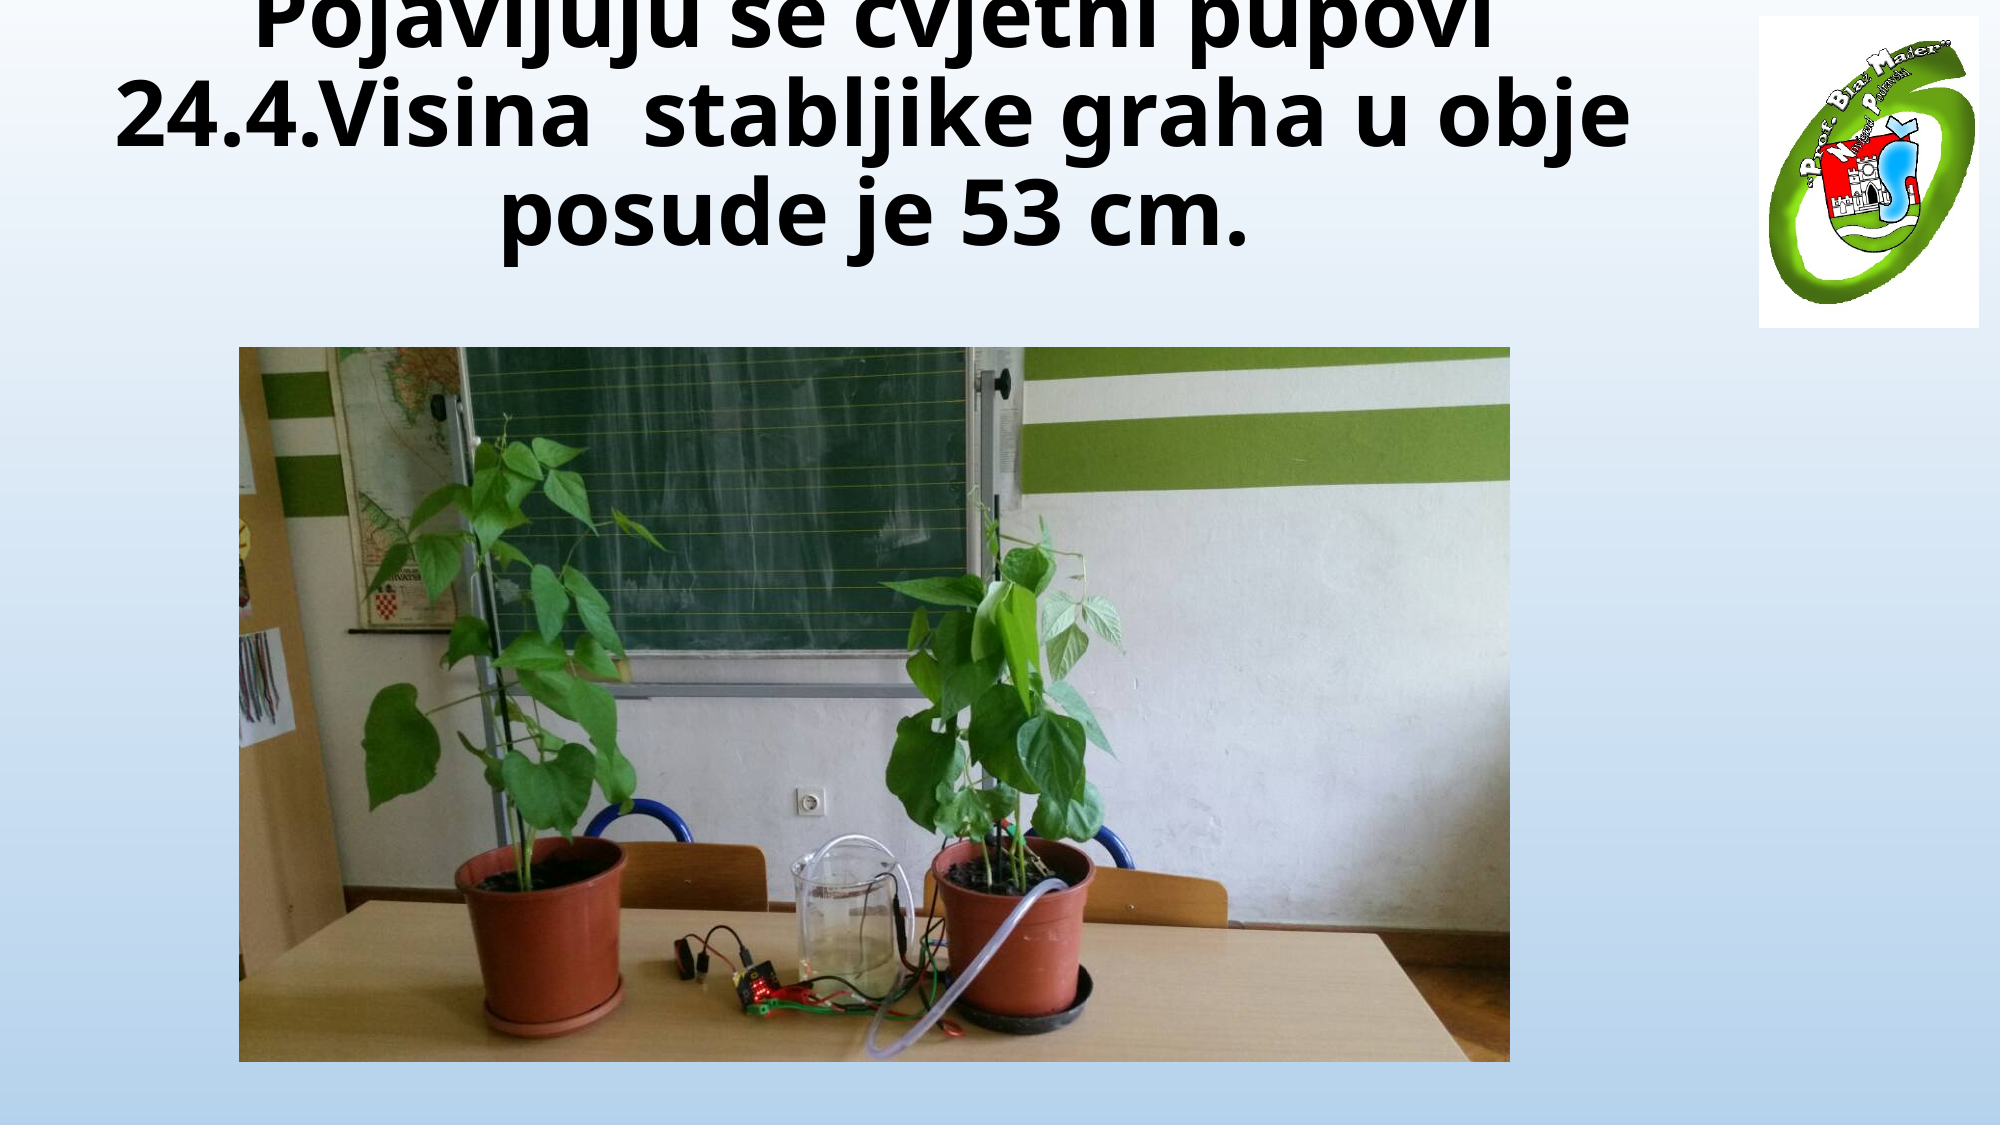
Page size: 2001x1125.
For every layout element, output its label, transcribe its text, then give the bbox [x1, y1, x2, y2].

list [239, 347, 1510, 1062]
picture [1759, 16, 1979, 328]
title Pojavljuju se cvjetni pupovi 24.4.Visina stabljike graha u obje posude je 53 cm. [11, 8, 1737, 226]
